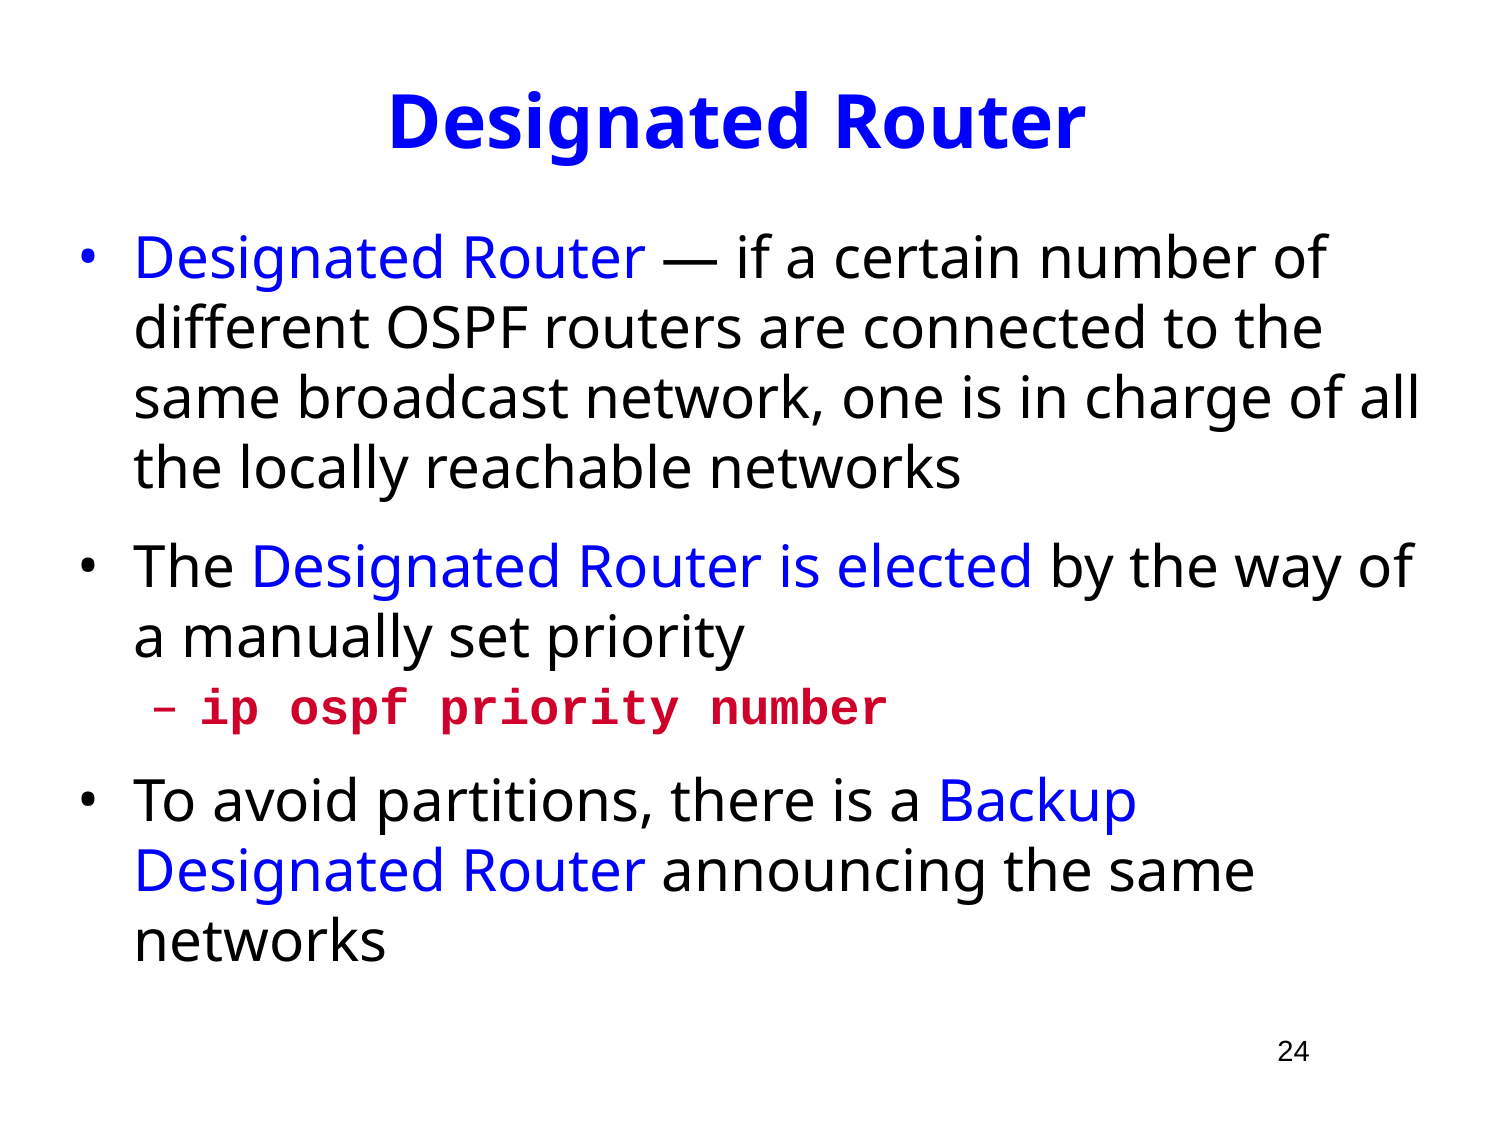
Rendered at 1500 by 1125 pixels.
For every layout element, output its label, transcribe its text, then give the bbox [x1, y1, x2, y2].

slide_number 24 [1262, 1050, 1413, 1088]
title Designated Router [50, 62, 1425, 175]
list Designated Router — if a certain number of different OSPF routers are connected to the same broadcast network, one is in charge of all the locally reachable networks The Designated Router is elected by the way of a manually set priority ip ospf priority number To avoid partitions, there is a Backup Designated Router announcing the same networks [62, 212, 1450, 1050]
